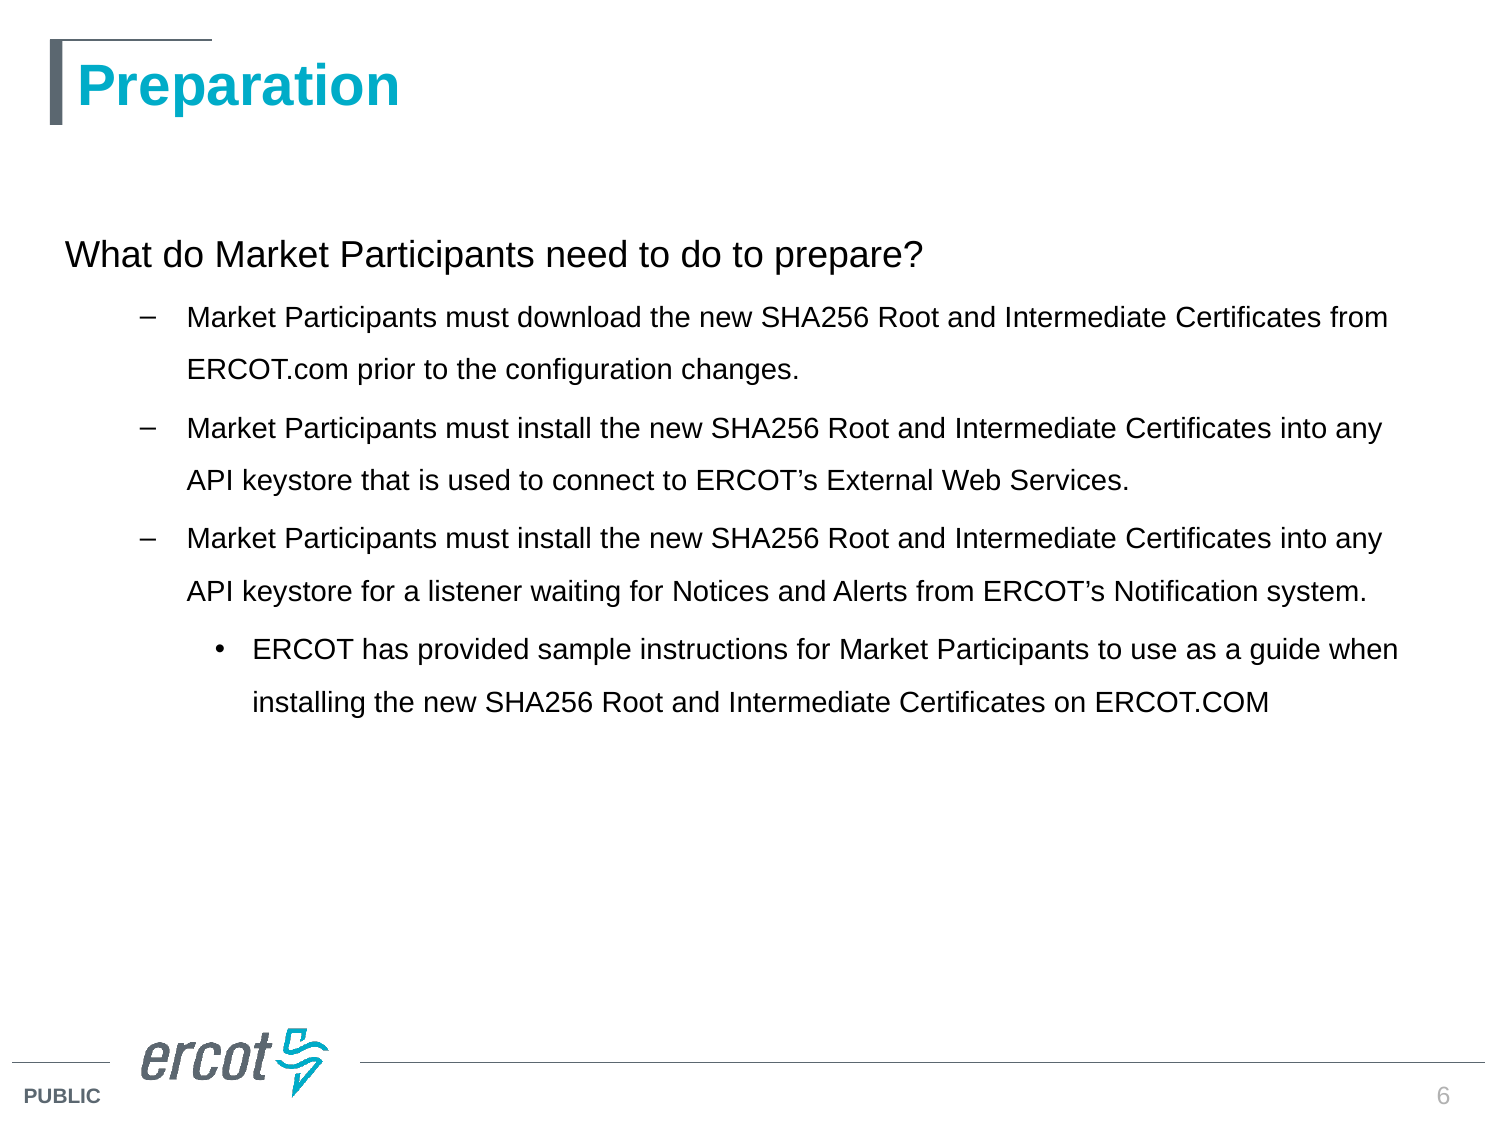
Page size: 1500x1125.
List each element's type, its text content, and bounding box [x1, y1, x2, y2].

picture [137, 1024, 332, 1100]
slide_number 6 [1400, 1076, 1488, 1113]
title Preparation [62, 39, 1450, 125]
list What do Market Participants need to do to prepare? Market Participants must download the new SHA256 Root and Intermediate Certificates from ERCOT.com prior to the configuration changes. Market Participants must install the new SHA256 Root and Intermediate Certificates into any API keystore that is used to connect to ERCOT’s External Web Services. Market Participants must install the new SHA256 Root and Intermediate Certificates into any API keystore for a listener waiting for Notices and Alerts from ERCOT’s Notification system. ERCOT has provided sample instructions for Market Participants to use as a guide when installing the new SHA256 Root and Intermediate Certificates on ERCOT.COM [50, 200, 1450, 1000]
